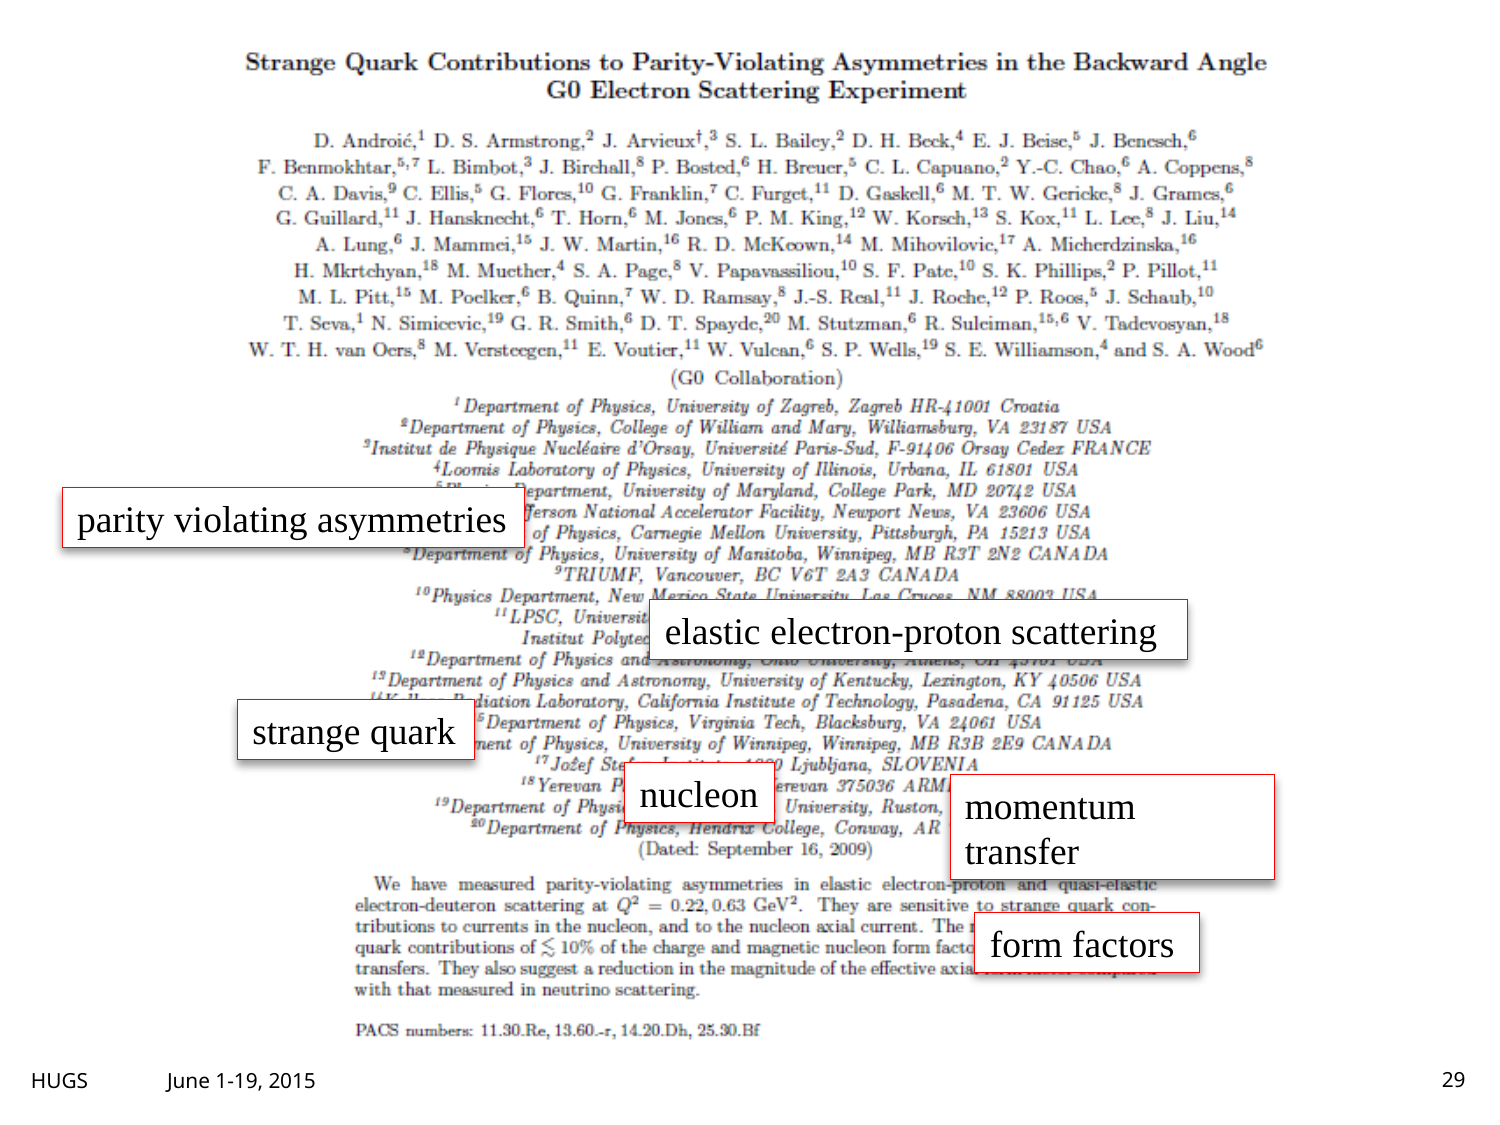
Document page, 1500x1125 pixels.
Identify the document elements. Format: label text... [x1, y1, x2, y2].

footer HUGS [15, 1049, 149, 1110]
slide_number 29 [1395, 1051, 1481, 1112]
text_box parity violating asymmetries [62, 487, 212, 548]
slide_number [149, 1049, 331, 1110]
picture [212, 24, 1351, 1051]
